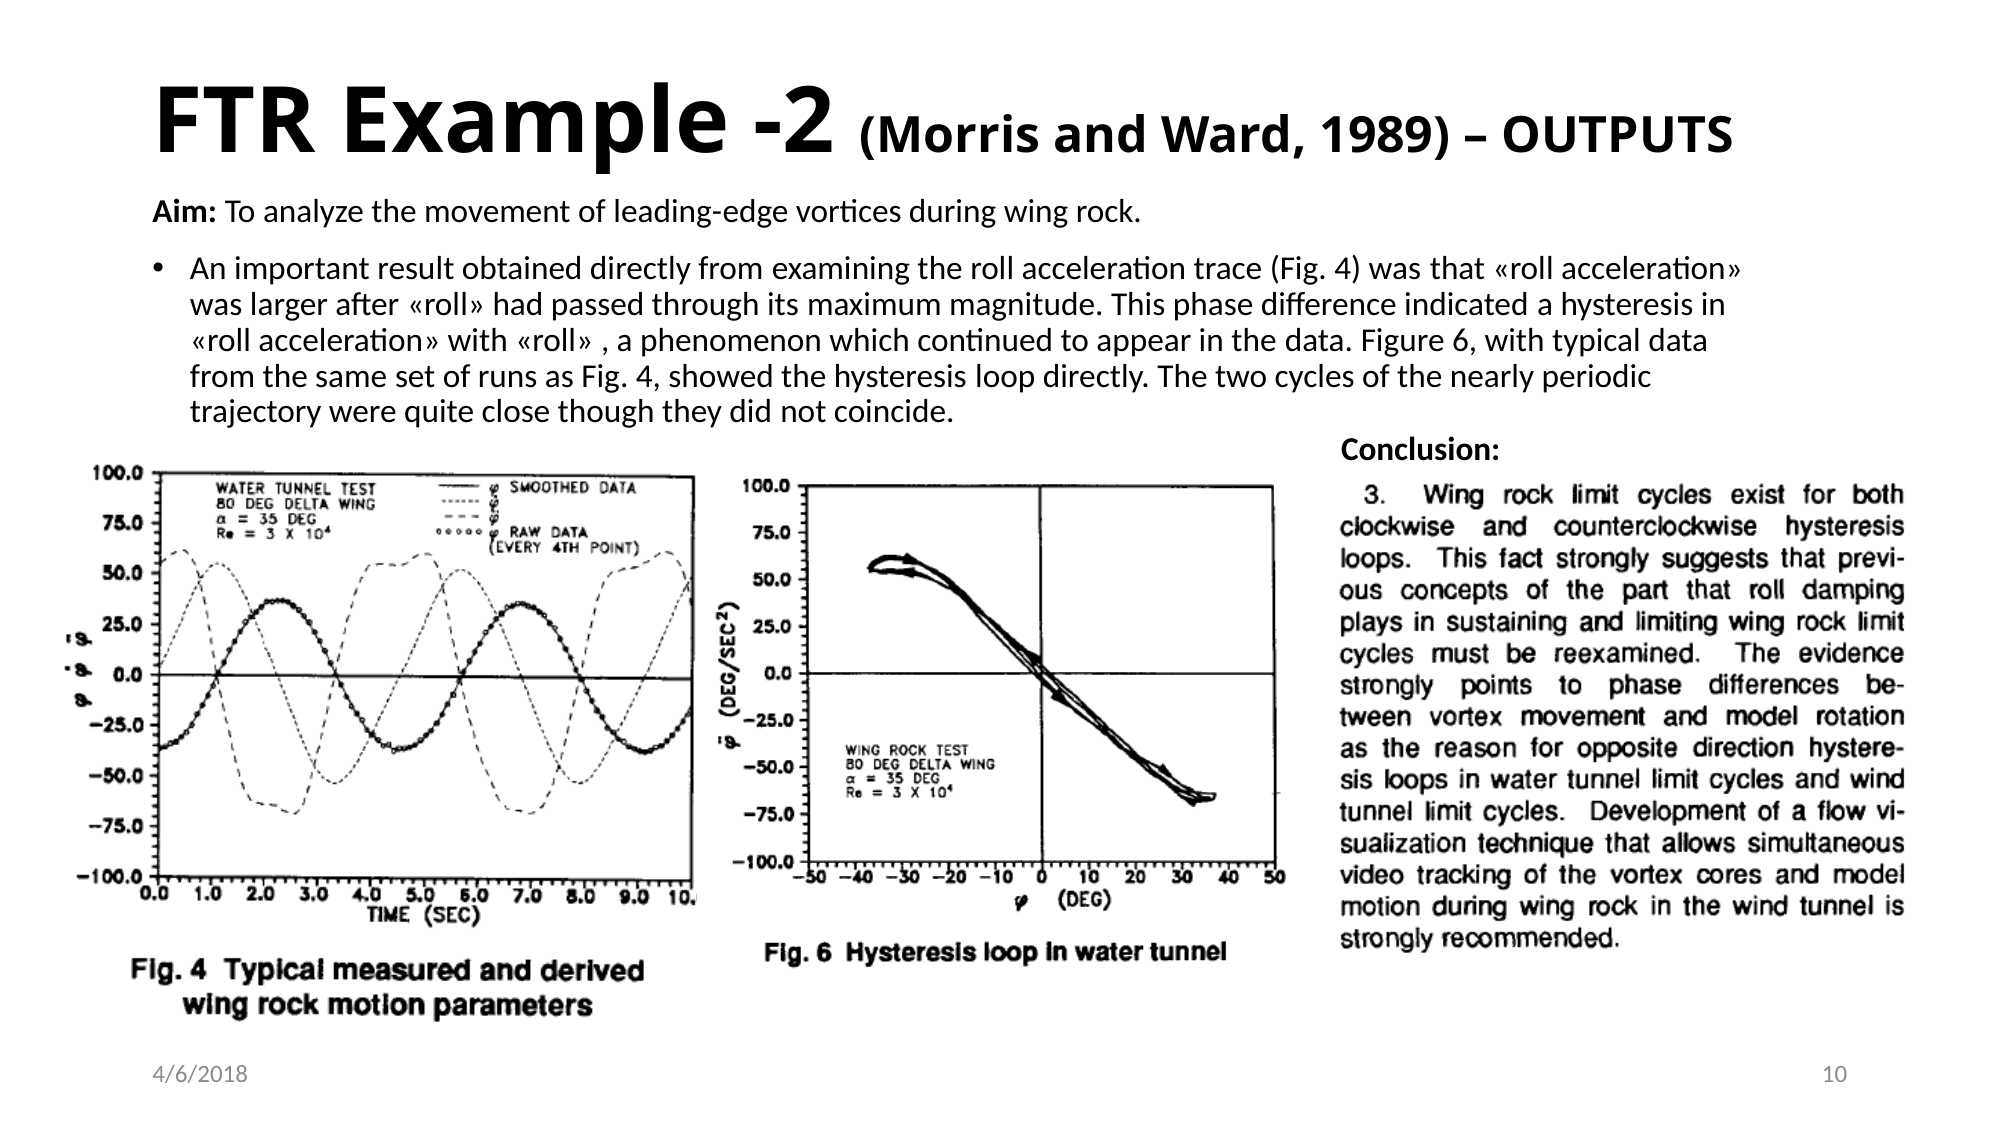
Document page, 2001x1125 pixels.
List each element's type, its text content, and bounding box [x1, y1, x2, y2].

title FTR Example -2 (Morris and Ward, 1989) – OUTPUTS [137, 59, 1863, 187]
text_box Conclusion: [1326, 424, 1554, 482]
slide_number 10 [1412, 1042, 1863, 1103]
picture [50, 453, 1911, 1031]
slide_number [137, 1042, 588, 1103]
text_box Aim: To analyze the movement of leading-edge vortices during wing rock. An important result obtained directly from examining the roll acceleration trace (Fig. 4) was that «roll acceleration» was larger after «roll» had passed through its maximum magnitude. This phase difference indicated a hysteresis in «roll acceleration» with «roll» , a phenomenon which continued to appear in the data. Figure 6, with typical data from the same set of runs as Fig. 4, showed the hysteresis loop directly. The two cycles of the nearly periodic trajectory were quite close though they did not coincide. [137, 186, 1776, 482]
